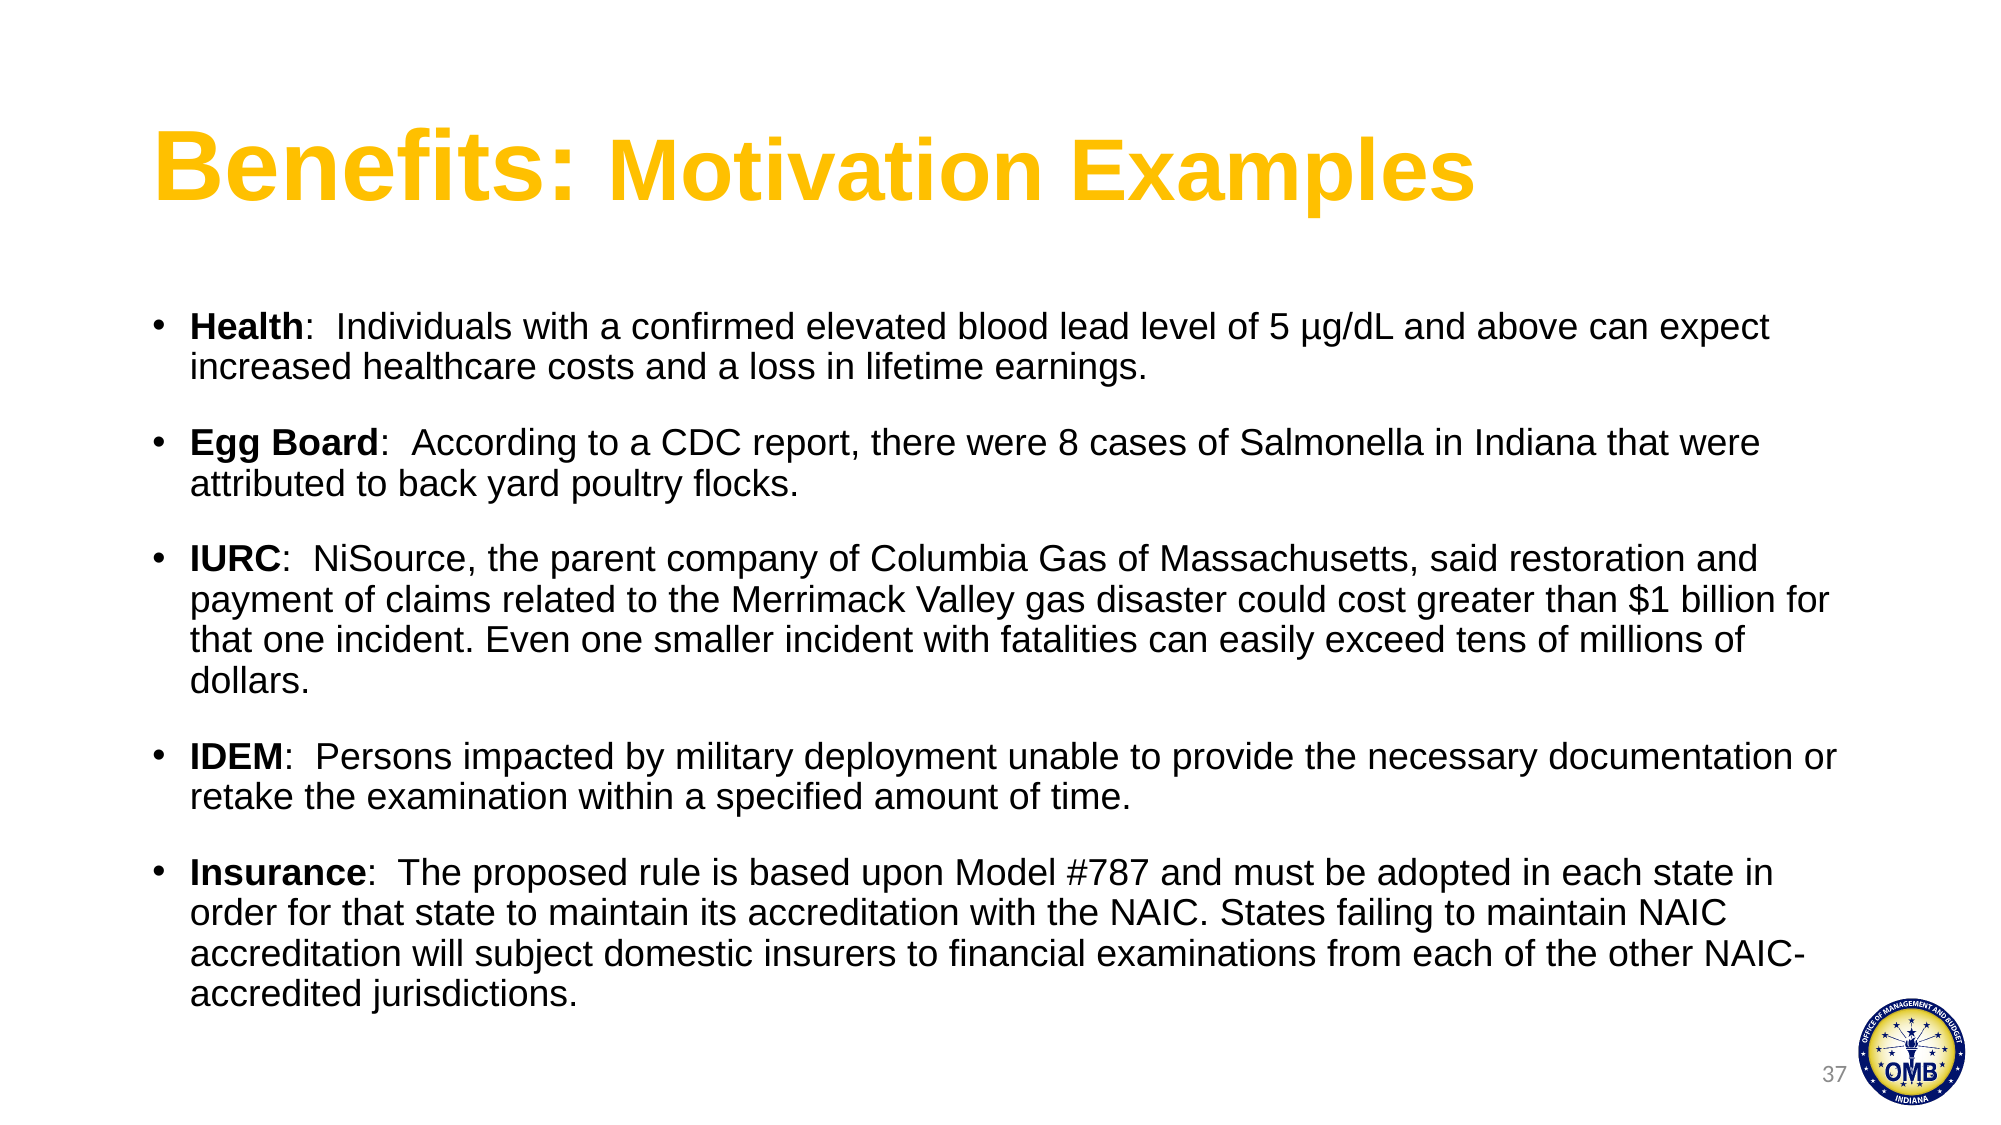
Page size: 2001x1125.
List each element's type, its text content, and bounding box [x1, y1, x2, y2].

picture [1857, 997, 1966, 1106]
list Health: Individuals with a confirmed elevated blood lead level of 5 µg/dL and above can expect increased healthcare costs and a loss in lifetime earnings. Egg Board: According to a CDC report, there were 8 cases of Salmonella in Indiana that were attributed to back yard poultry flocks. IURC: NiSource, the parent company of Columbia Gas of Massachusetts, said restoration and payment of claims related to the Merrimack Valley gas disaster could cost greater than $1 billion for that one incident. Even one smaller incident with fatalities can easily exceed tens of millions of dollars. IDEM: Persons impacted by military deployment unable to provide the necessary documentation or retake the examination within a specified amount of time. Insurance: The proposed rule is based upon Model #787 and must be adopted in each state in order for that state to maintain its accreditation with the NAIC. States failing to maintain NAIC accreditation will subject domestic insurers to financial examinations from each of the other NAIC-accredited jurisdictions. [137, 299, 1863, 1066]
title Benefits: Motivation Examples [137, 59, 1863, 278]
slide_number 37 [1412, 1042, 1857, 1103]
